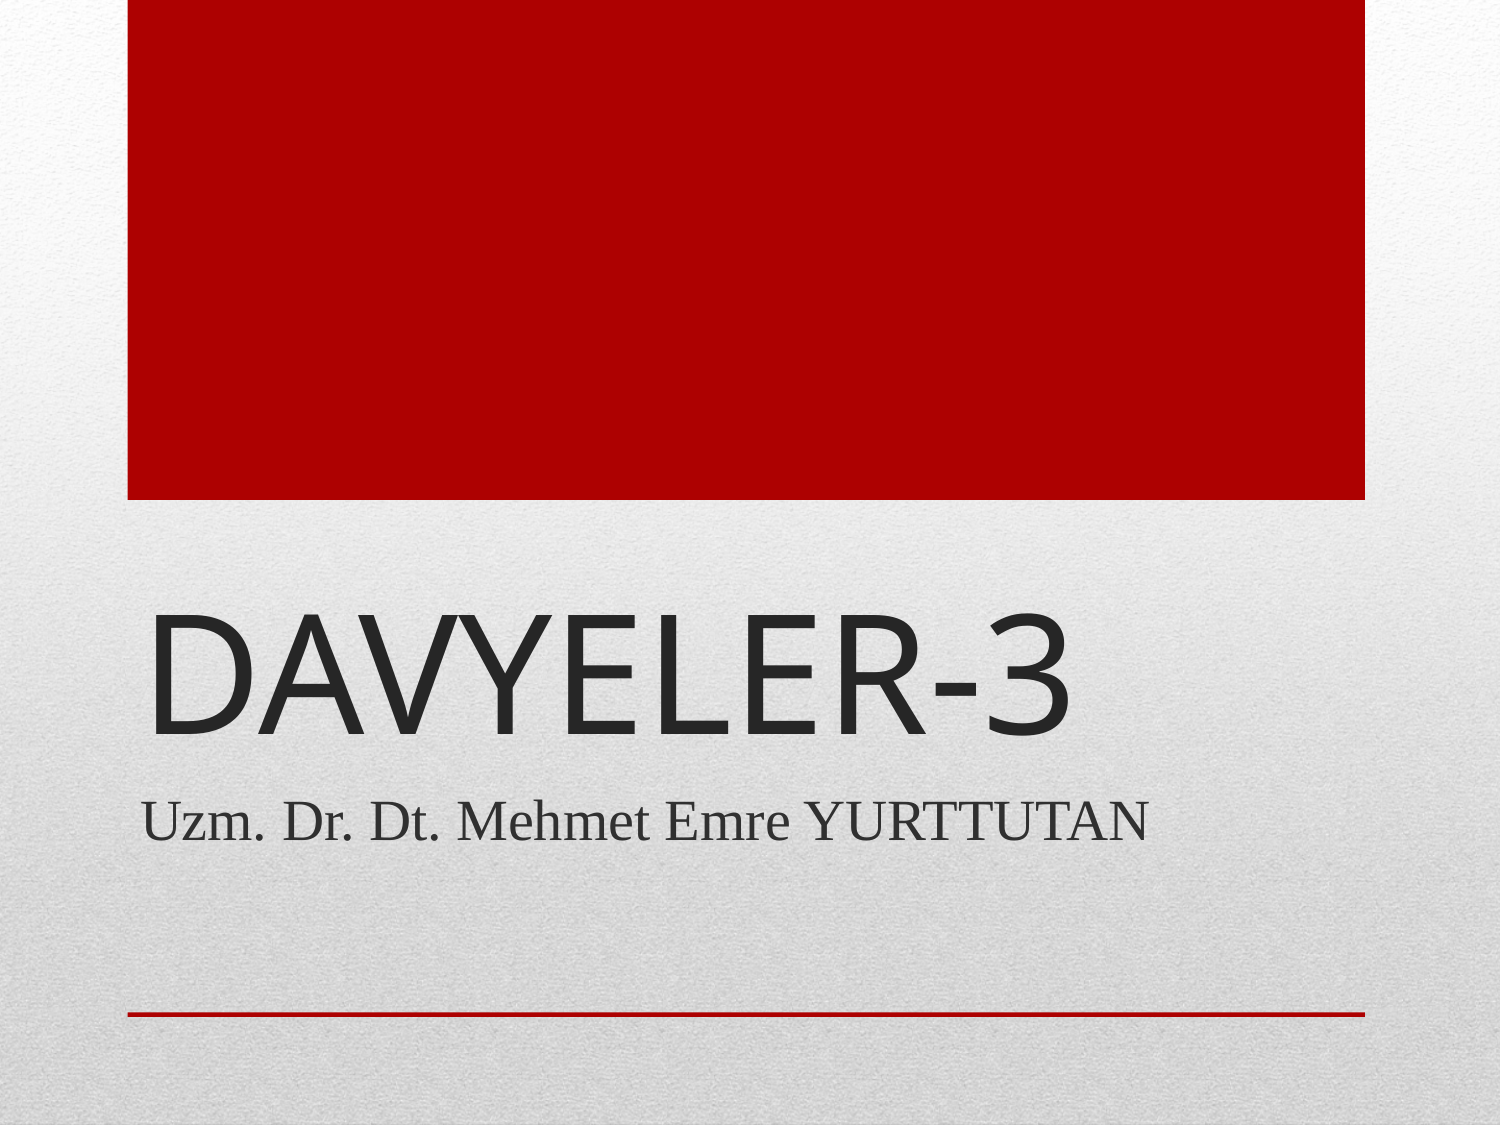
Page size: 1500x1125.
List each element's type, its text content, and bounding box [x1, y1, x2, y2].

subtitle Uzm. Dr. Dt. Mehmet Emre YURTTUTAN [125, 774, 1250, 938]
title DAVYELER-3 [125, 525, 1363, 775]
